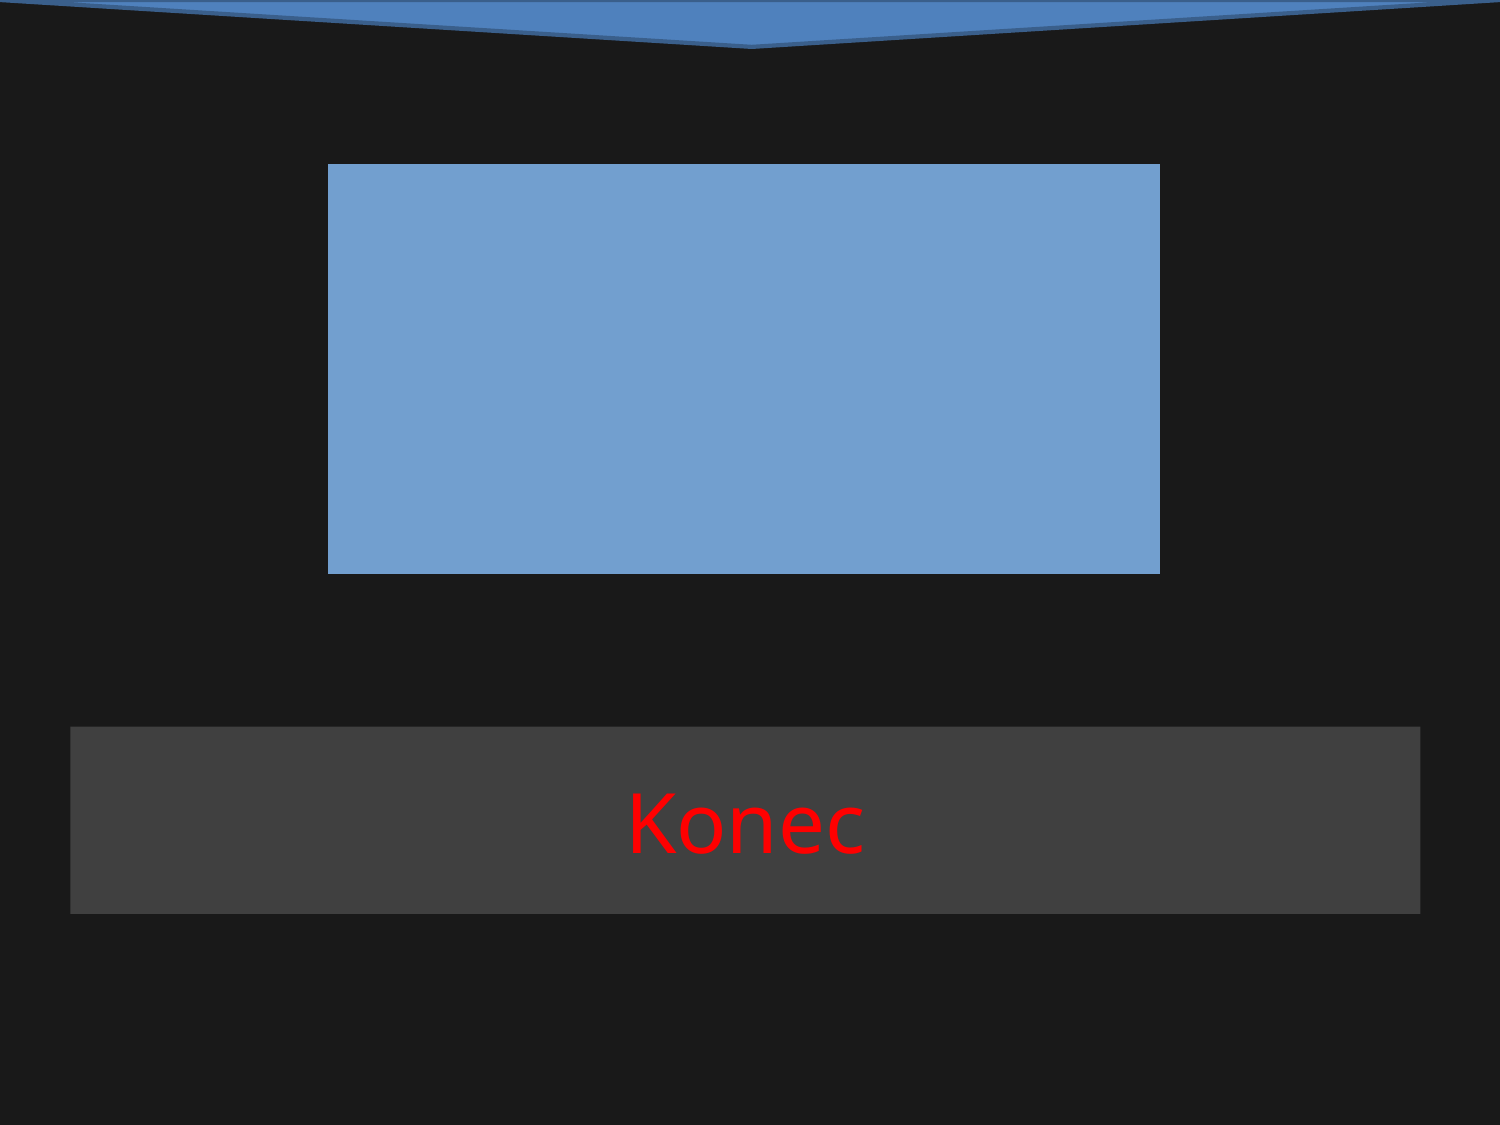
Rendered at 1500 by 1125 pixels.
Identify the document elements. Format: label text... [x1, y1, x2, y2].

title Konec [70, 726, 1421, 914]
